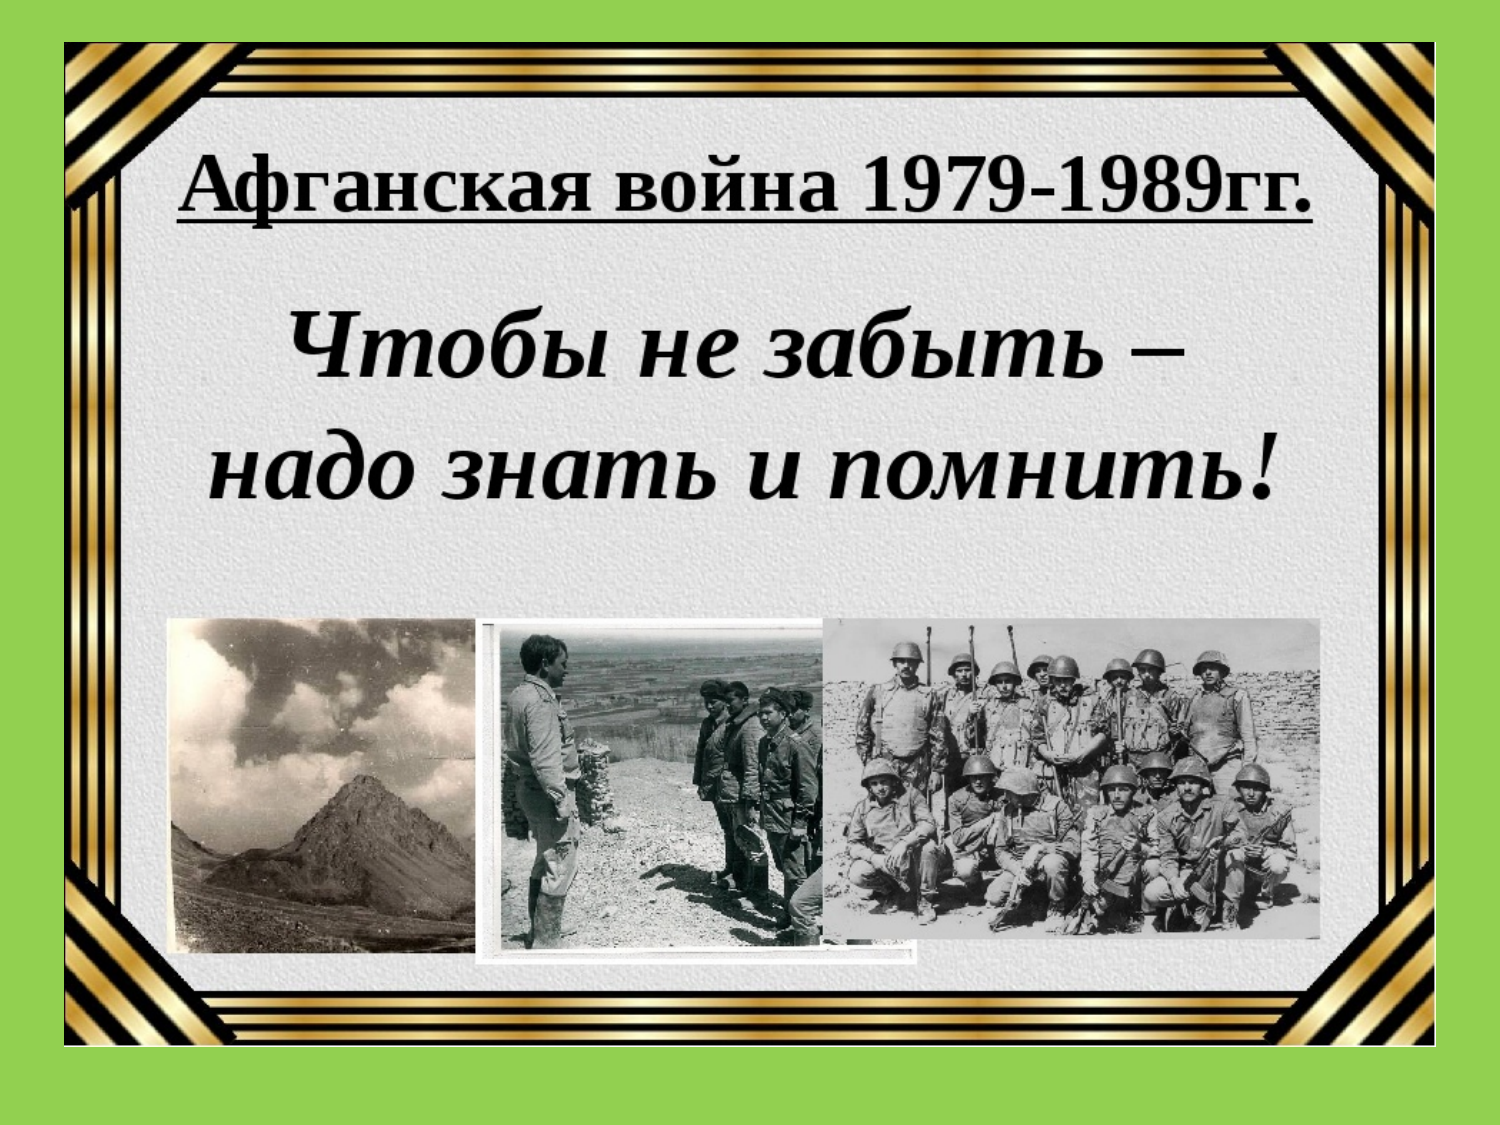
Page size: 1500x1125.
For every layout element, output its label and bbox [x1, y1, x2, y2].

list [64, 42, 1436, 1047]
